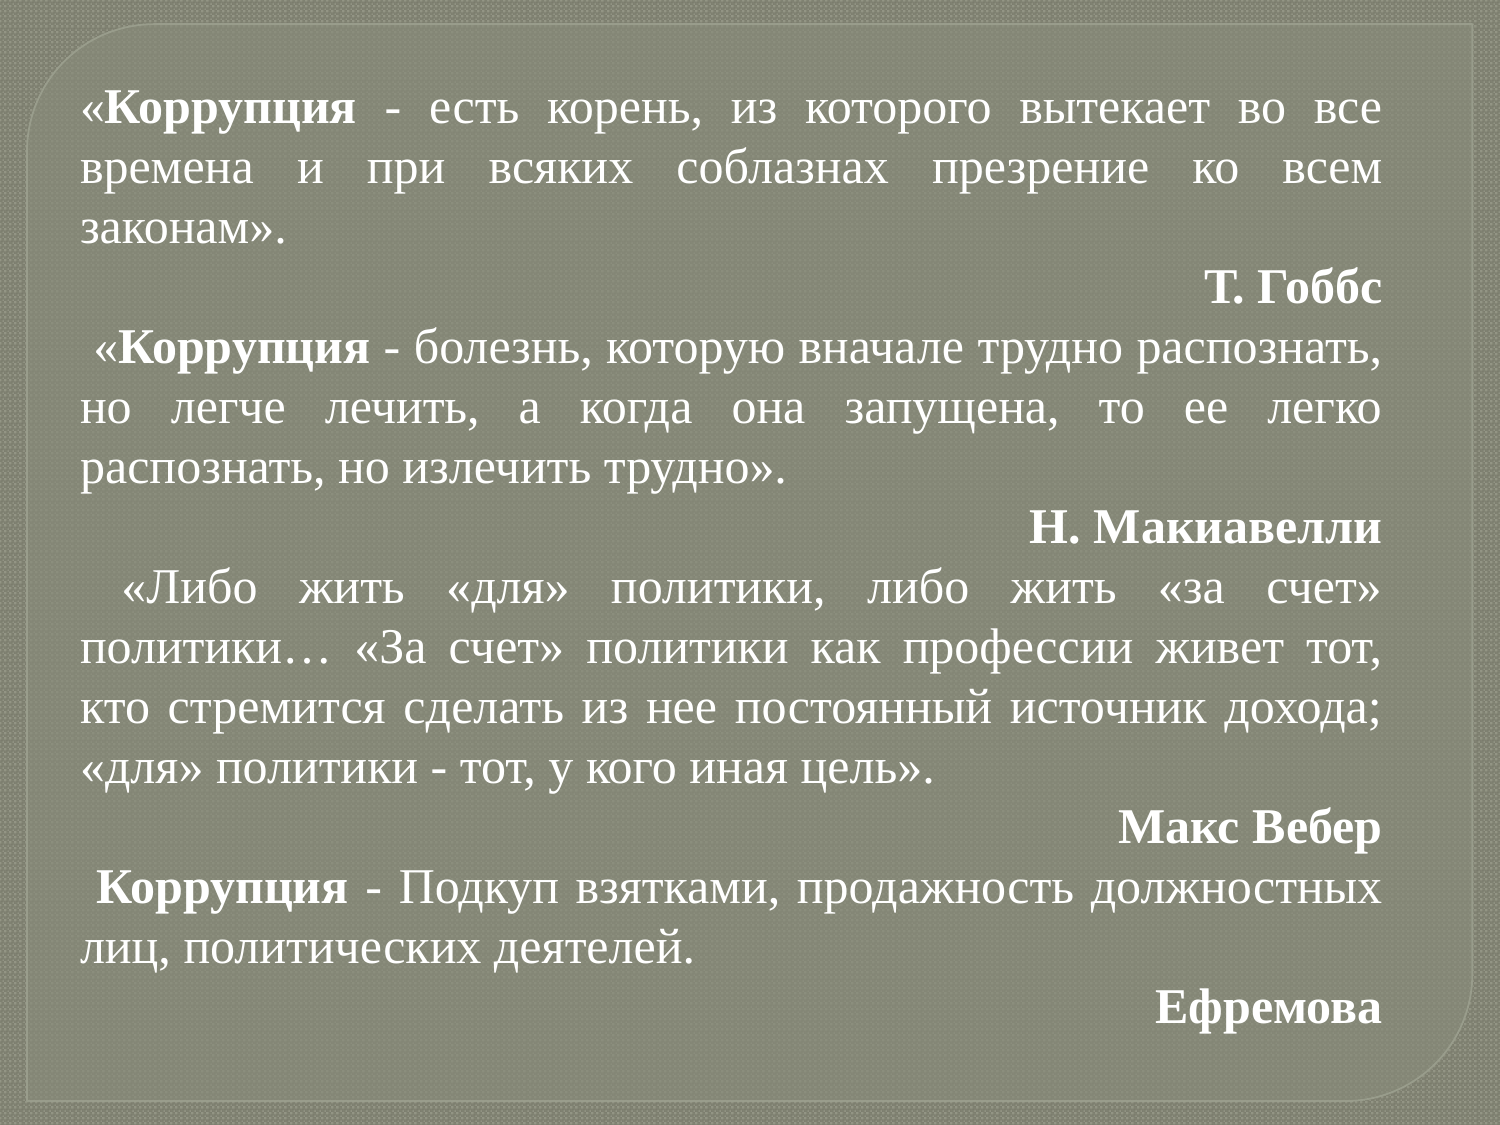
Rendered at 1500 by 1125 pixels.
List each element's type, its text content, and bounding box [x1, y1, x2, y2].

text_box «Коррупция - есть корень, из которого вытекает во все времена и при всяких соблазнах презрение ко всем законам». Т. Гоббс «Коррупция - болезнь, которую вначале трудно распознать, но легче лечить, а когда она запущена, то ее легко распознать, но излечить трудно». Н. Макиавелли «Либо жить «для» политики, либо жить «за счет» политики… «За счет» политики как профессии живет тот, кто стремится сделать из нее постоянный источник дохода; «для» политики - тот, у кого иная цель». Макс Вебер Коррупция - Подкуп взятками, продажность должностных лиц, политических деятелей. Ефремова [64, 66, 1398, 1041]
